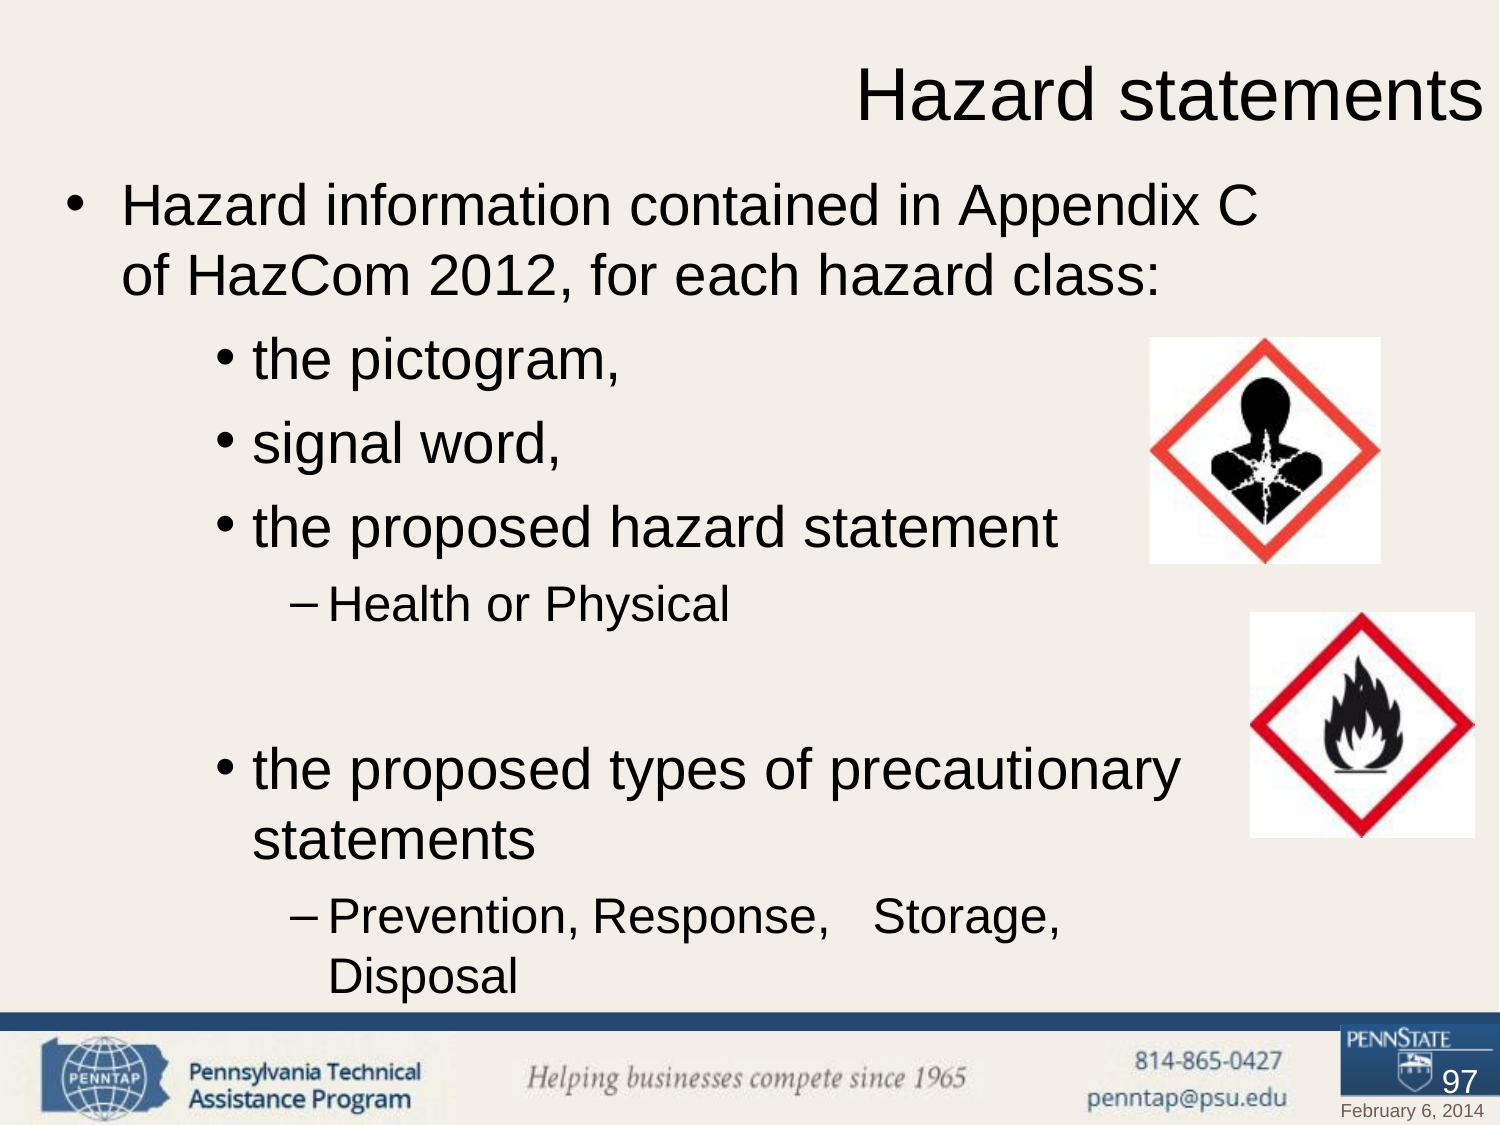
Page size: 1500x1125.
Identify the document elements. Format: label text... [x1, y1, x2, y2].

title Hazard statements [13, 46, 1487, 235]
picture [511, 1059, 988, 1099]
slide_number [1338, 1061, 1486, 1125]
picture [1340, 1024, 1500, 1097]
picture [1104, 1040, 1293, 1077]
picture [1084, 1078, 1296, 1121]
text_box [1149, 337, 1381, 564]
picture [0, 1031, 456, 1125]
text_box [1249, 612, 1475, 838]
text_box Hazard information contained in Appendix C of HazCom 2012, for each hazard class: the pictogram, signal word, the proposed hazard statement Health or Physical the proposed types of precautionary statements Prevention, Response, Storage, Disposal [62, 167, 1286, 1004]
